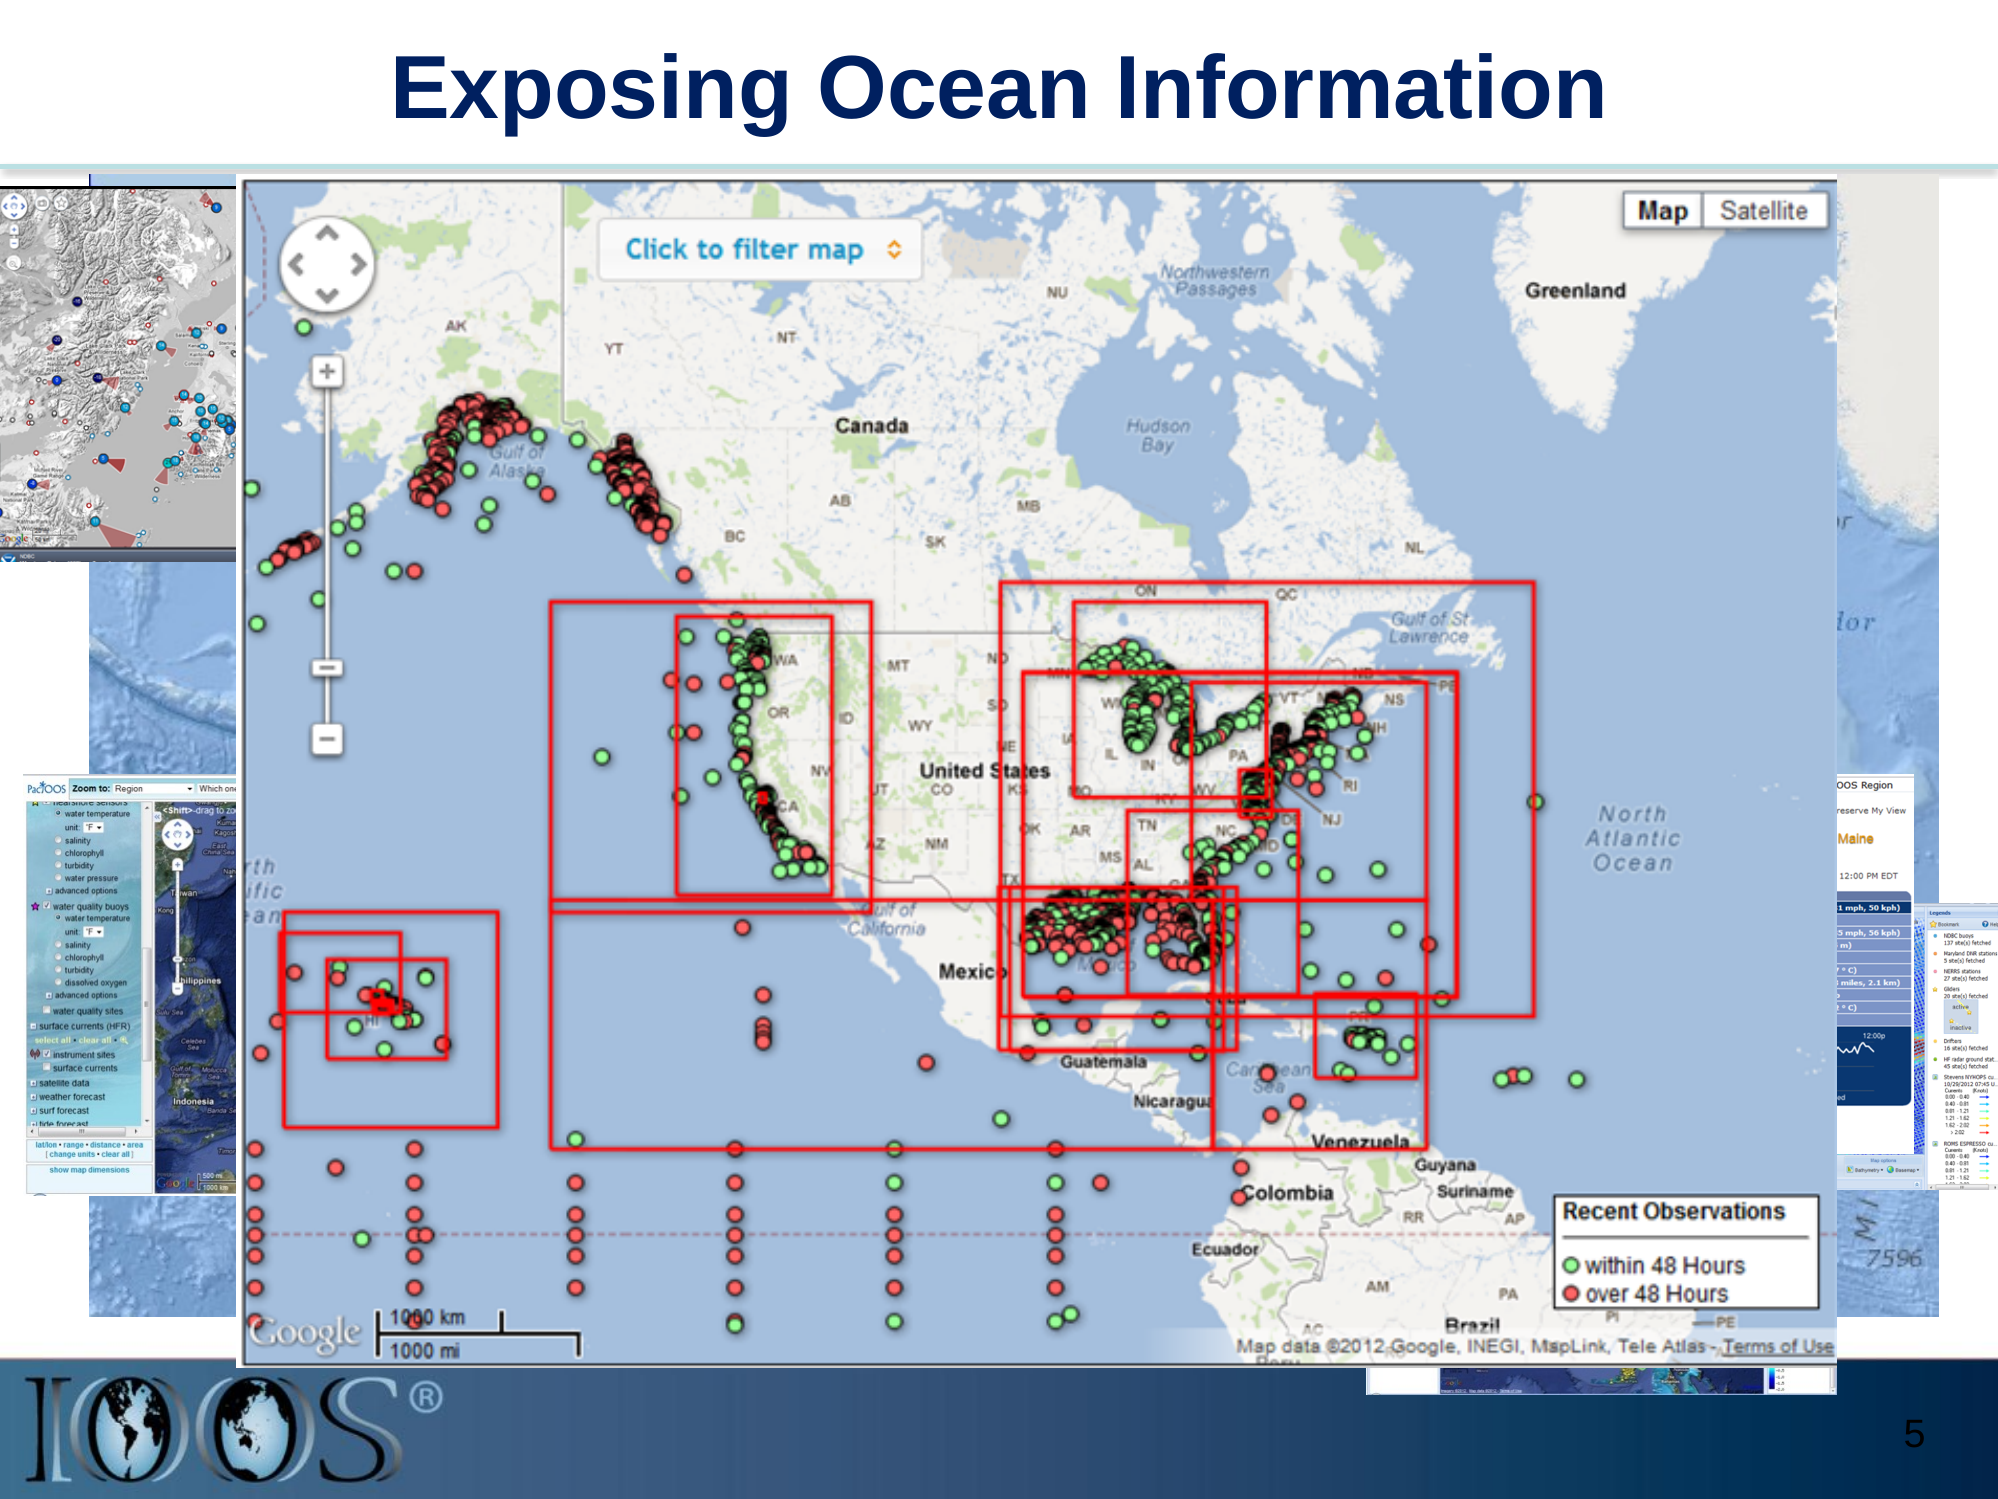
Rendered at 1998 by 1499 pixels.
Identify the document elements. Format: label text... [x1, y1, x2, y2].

title Exposing Ocean Information [149, 16, 1849, 151]
picture [0, 0, 1998, 164]
picture [0, 169, 1998, 1499]
slide_number 5 [1847, 1381, 1982, 1483]
